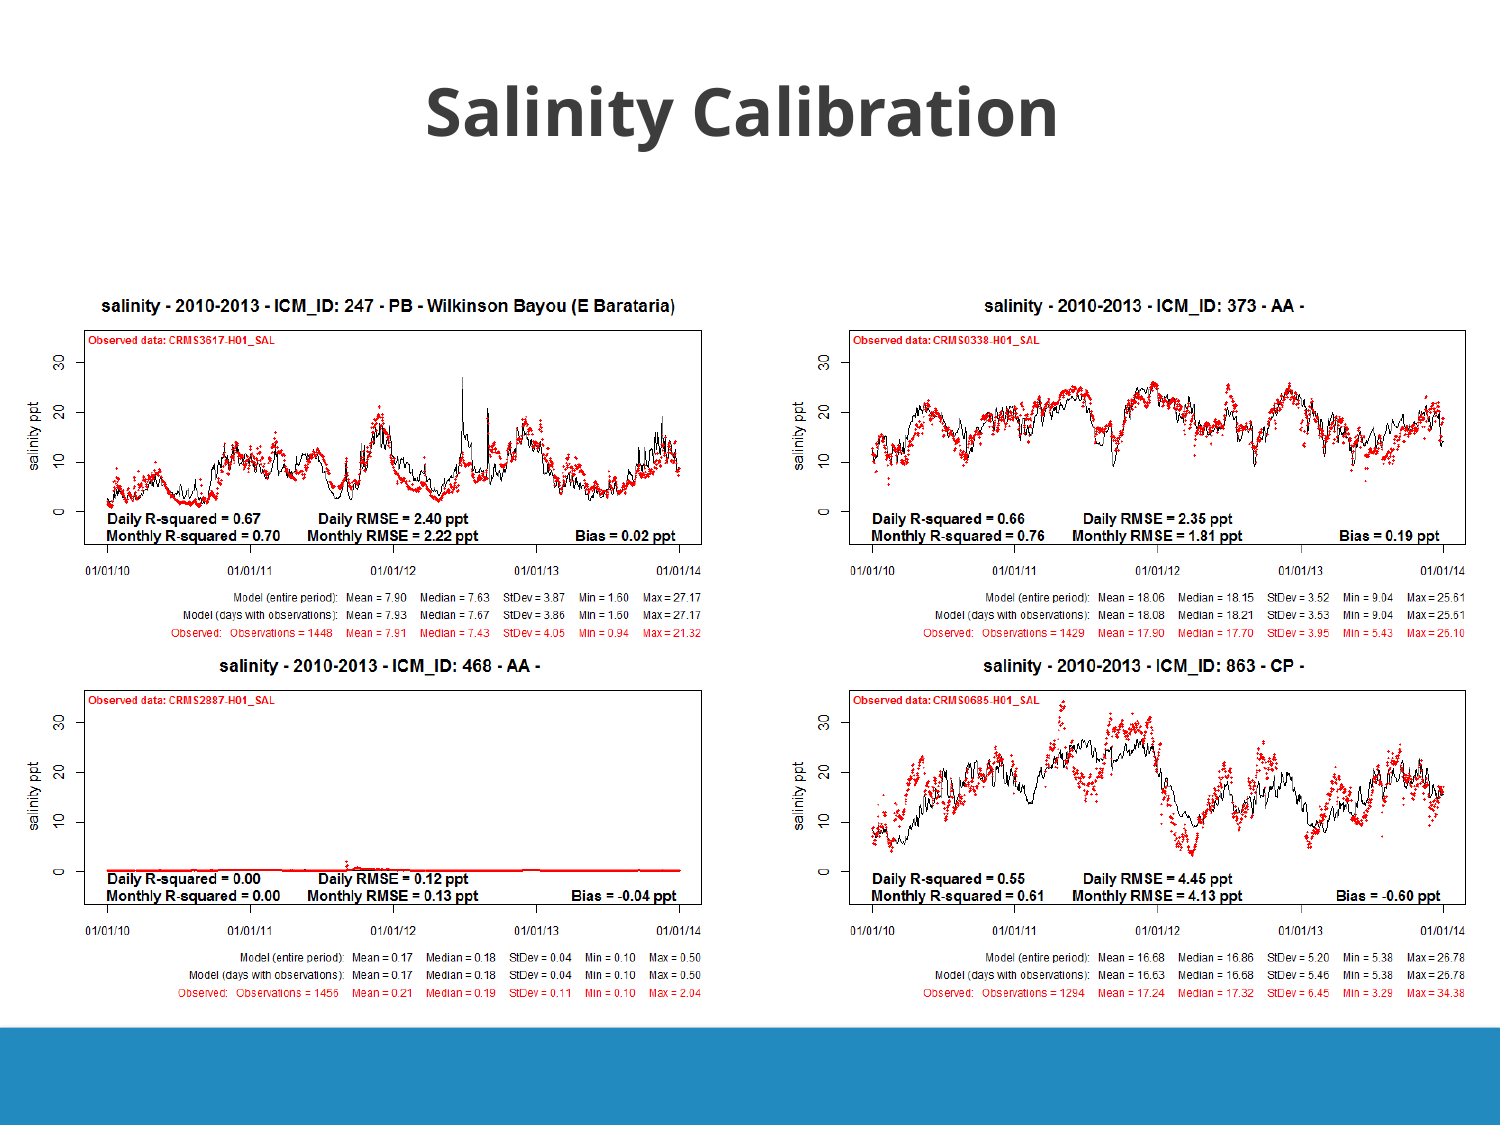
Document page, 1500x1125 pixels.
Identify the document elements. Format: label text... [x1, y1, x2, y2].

title Salinity Calibration [0, 15, 1500, 204]
picture [779, 278, 1500, 999]
picture [15, 278, 736, 999]
